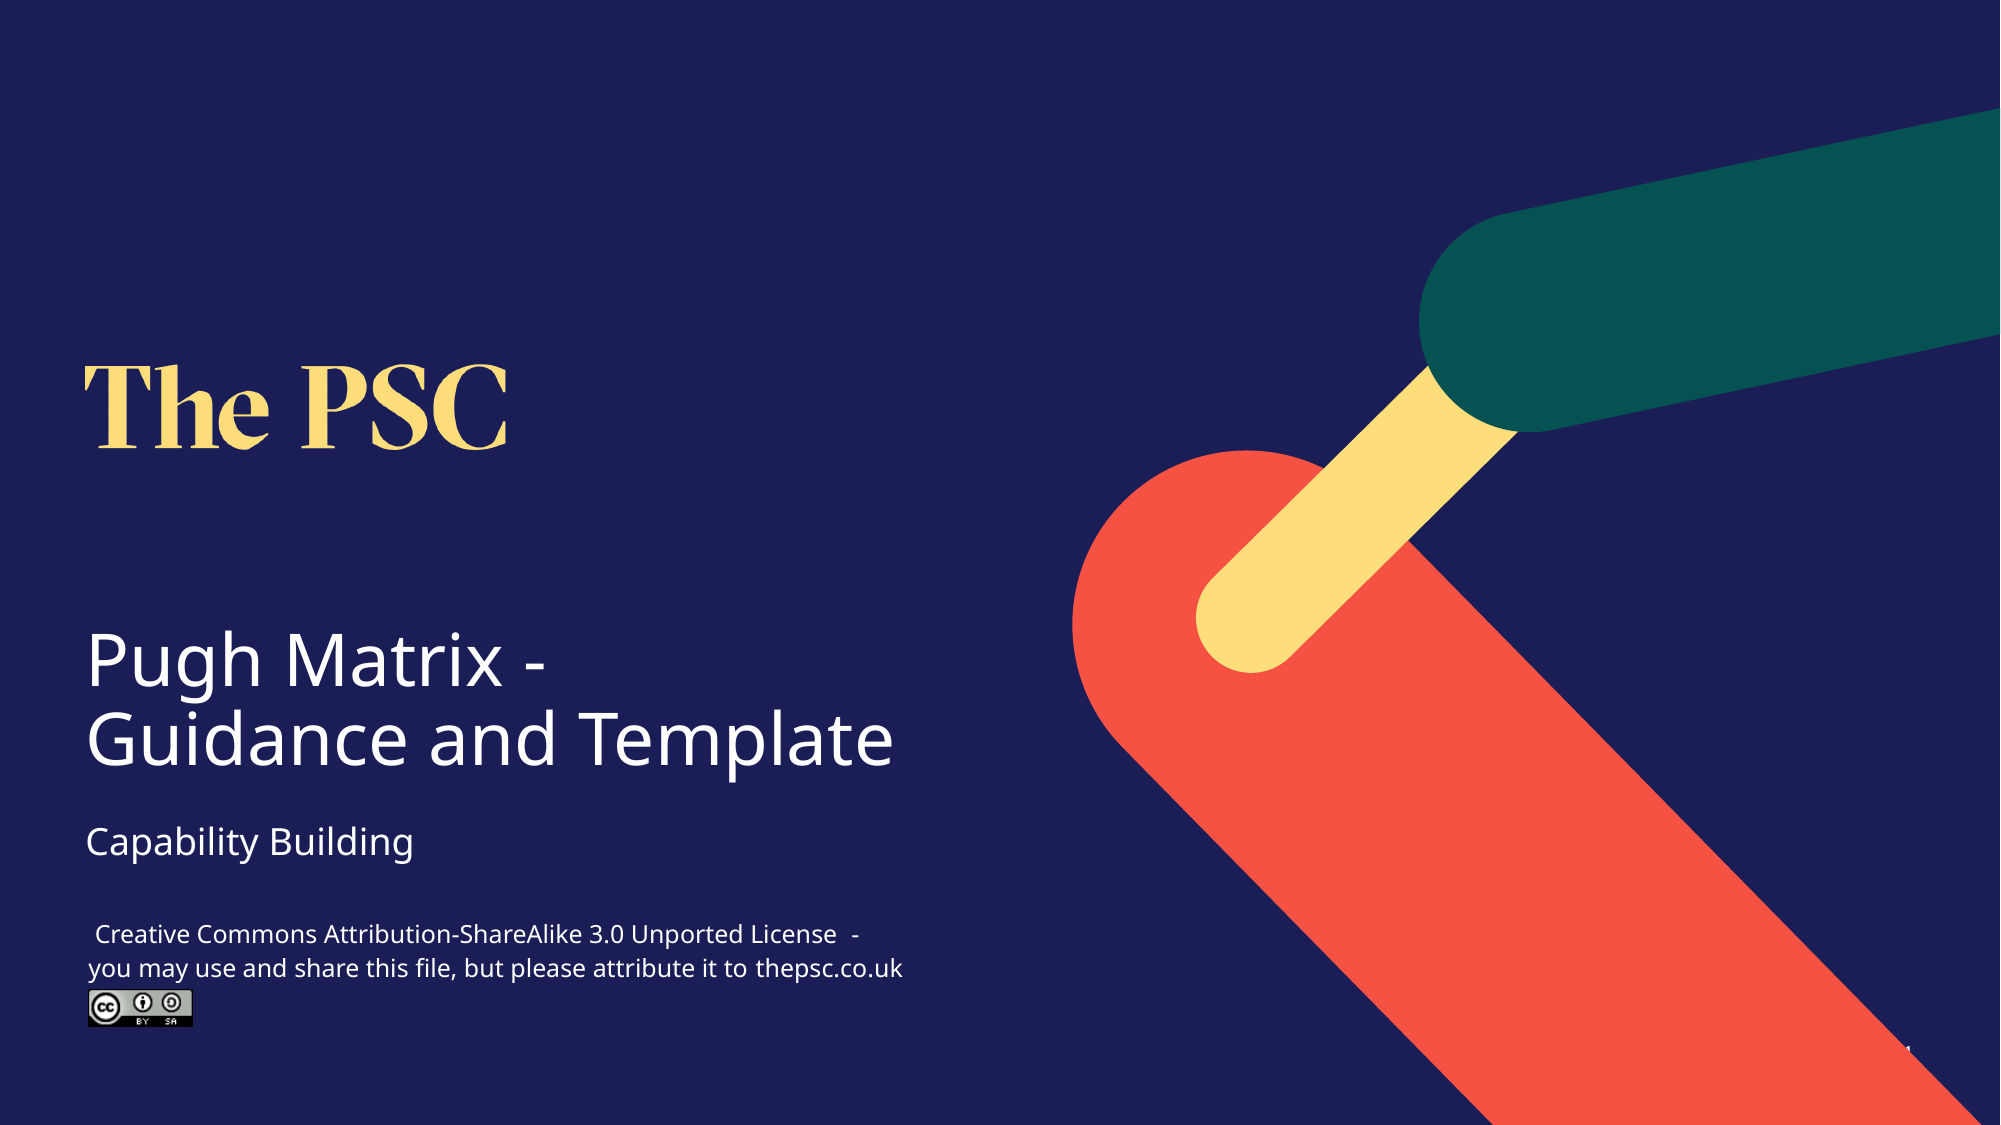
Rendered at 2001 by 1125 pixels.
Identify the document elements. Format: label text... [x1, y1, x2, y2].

title Pugh Matrix - Guidance and Template [73, 534, 918, 789]
picture [3, 284, 589, 530]
subtitle Capability Building [73, 815, 842, 872]
slide_number 1 [1840, 1034, 1929, 1075]
picture [88, 989, 193, 1027]
